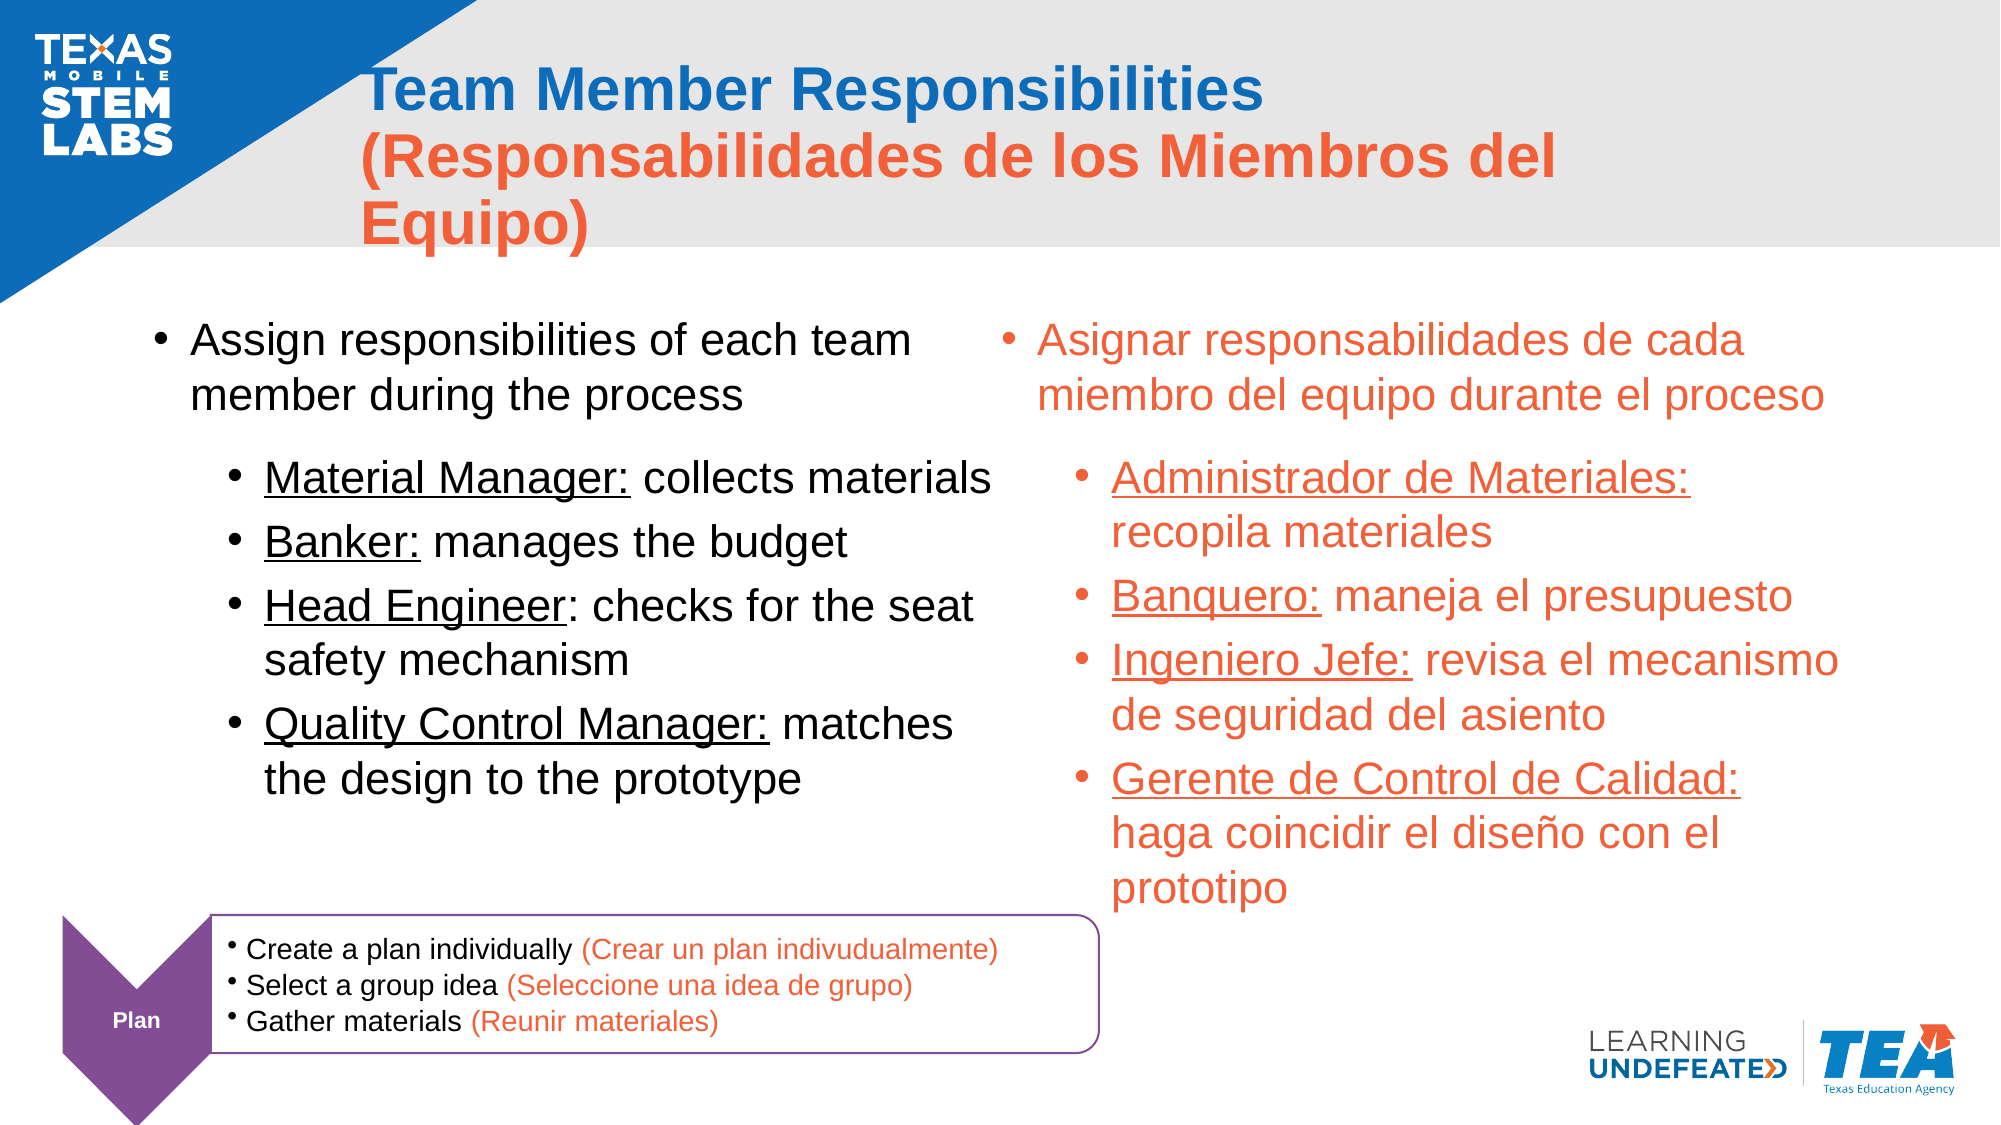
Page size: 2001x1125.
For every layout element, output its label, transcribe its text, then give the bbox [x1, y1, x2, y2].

picture [35, 34, 173, 160]
text_box Assign responsibilities of each team member during the process Material Manager: collects materials Banker: manages the budget Head Engineer: checks for the seat safety mechanism Quality Control Manager: matches the design to the prototype Asignar responsabilidades de cada miembro del equipo durante el proceso Administrador de Materiales: recopila materiales Banquero: maneja el presupuesto Ingeniero Jefe: revisa el mecanismo de seguridad del asiento Gerente de Control de Calidad: haga coincidir el diseño con el prototipo [138, 302, 1864, 1017]
title Team Member Responsibilities (Responsabilidades de los Miembros del Equipo) [345, 48, 1801, 266]
picture [1590, 1020, 1957, 1096]
